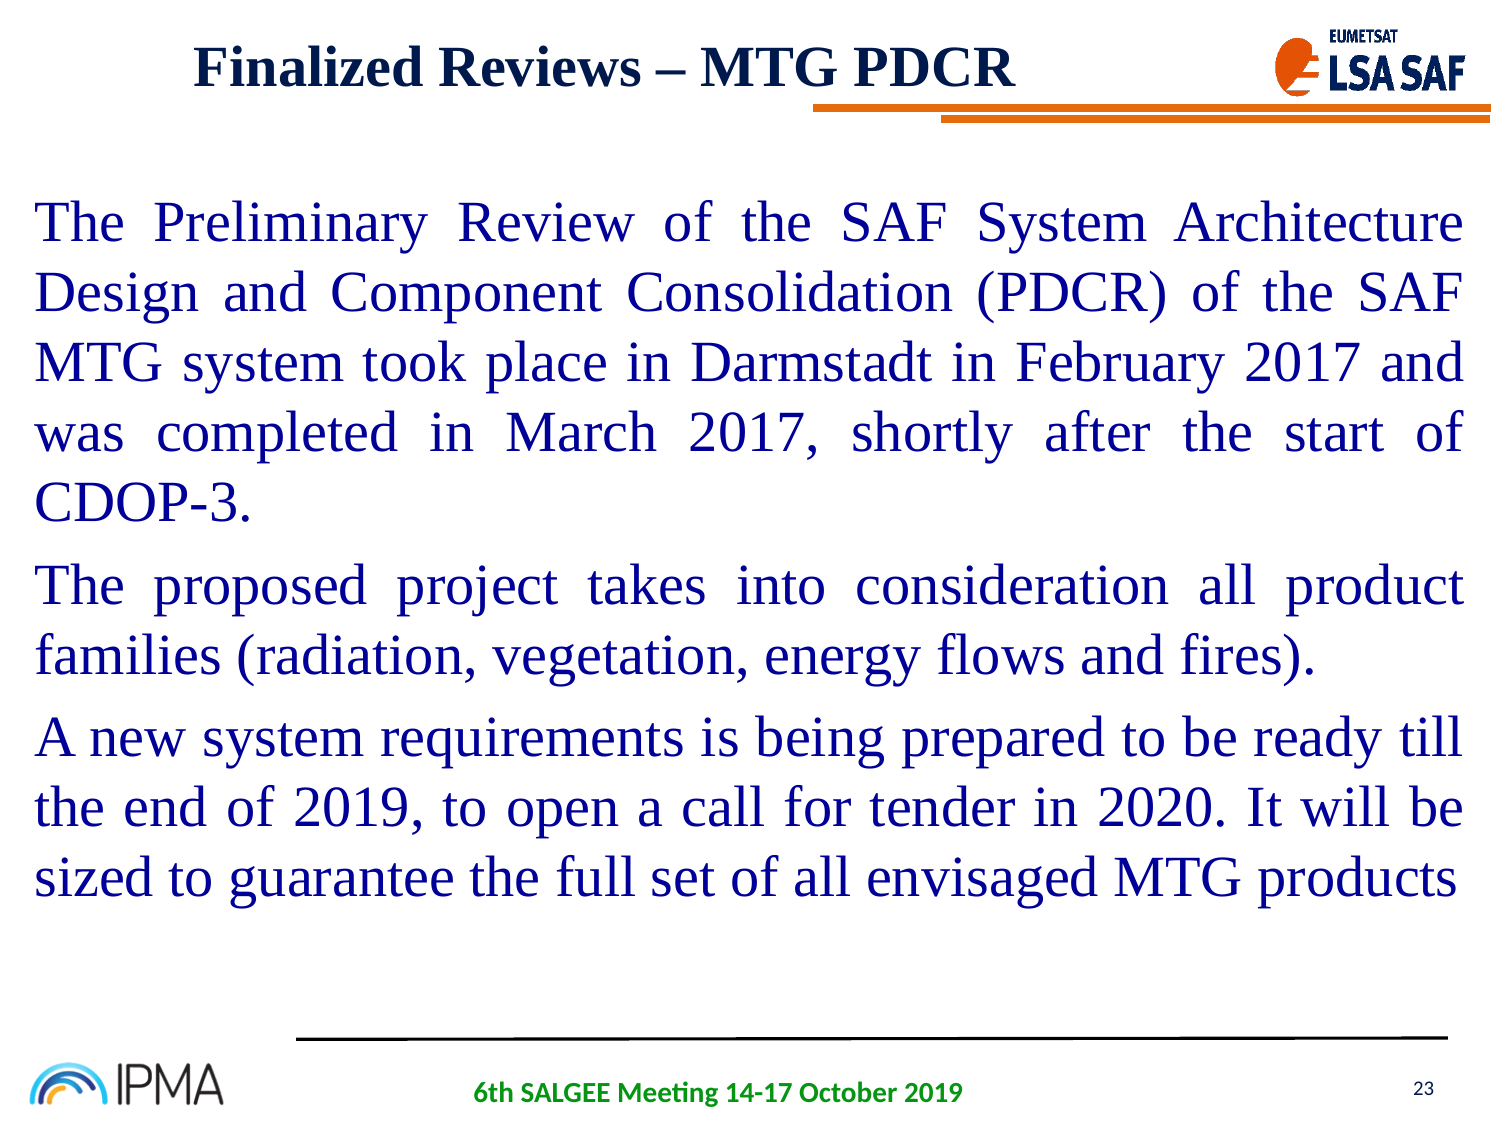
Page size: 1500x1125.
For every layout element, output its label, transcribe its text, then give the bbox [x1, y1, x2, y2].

picture [14, 1045, 239, 1122]
text_box Finalized Reviews – MTG PDCR [0, 20, 1210, 106]
picture [1256, 3, 1486, 104]
text_box The Preliminary Review of the SAF System Architecture Design and Component Consolidation (PDCR) of the SAF MTG system took place in Darmstadt in February 2017 and was completed in March 2017, shortly after the start of CDOP-3. The proposed project takes into consideration all product families (radiation, vegetation, energy flows and fires). A new system requirements is being prepared to be ready till the end of 2019, to open a call for tender in 2020. It will be sized to guarantee the full set of all envisaged MTG products [19, 176, 1480, 916]
